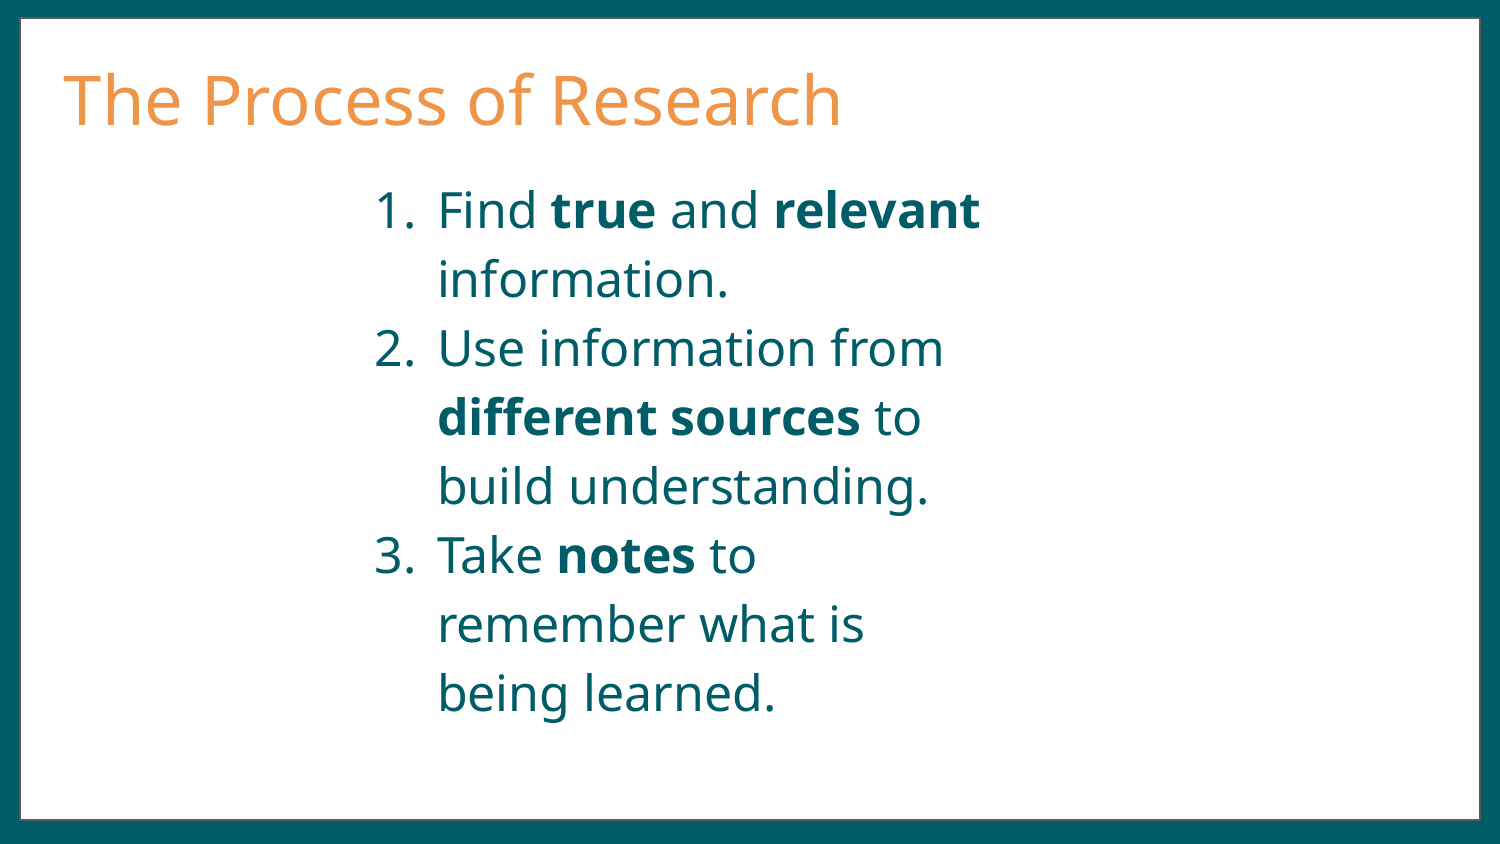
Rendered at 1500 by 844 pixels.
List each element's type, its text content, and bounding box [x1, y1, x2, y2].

title The Process of Research [48, 6, 1450, 177]
text_box Find true and relevant information. Use information from different sources to build understanding. Take notes to remember what is being learned. [347, 154, 1022, 737]
